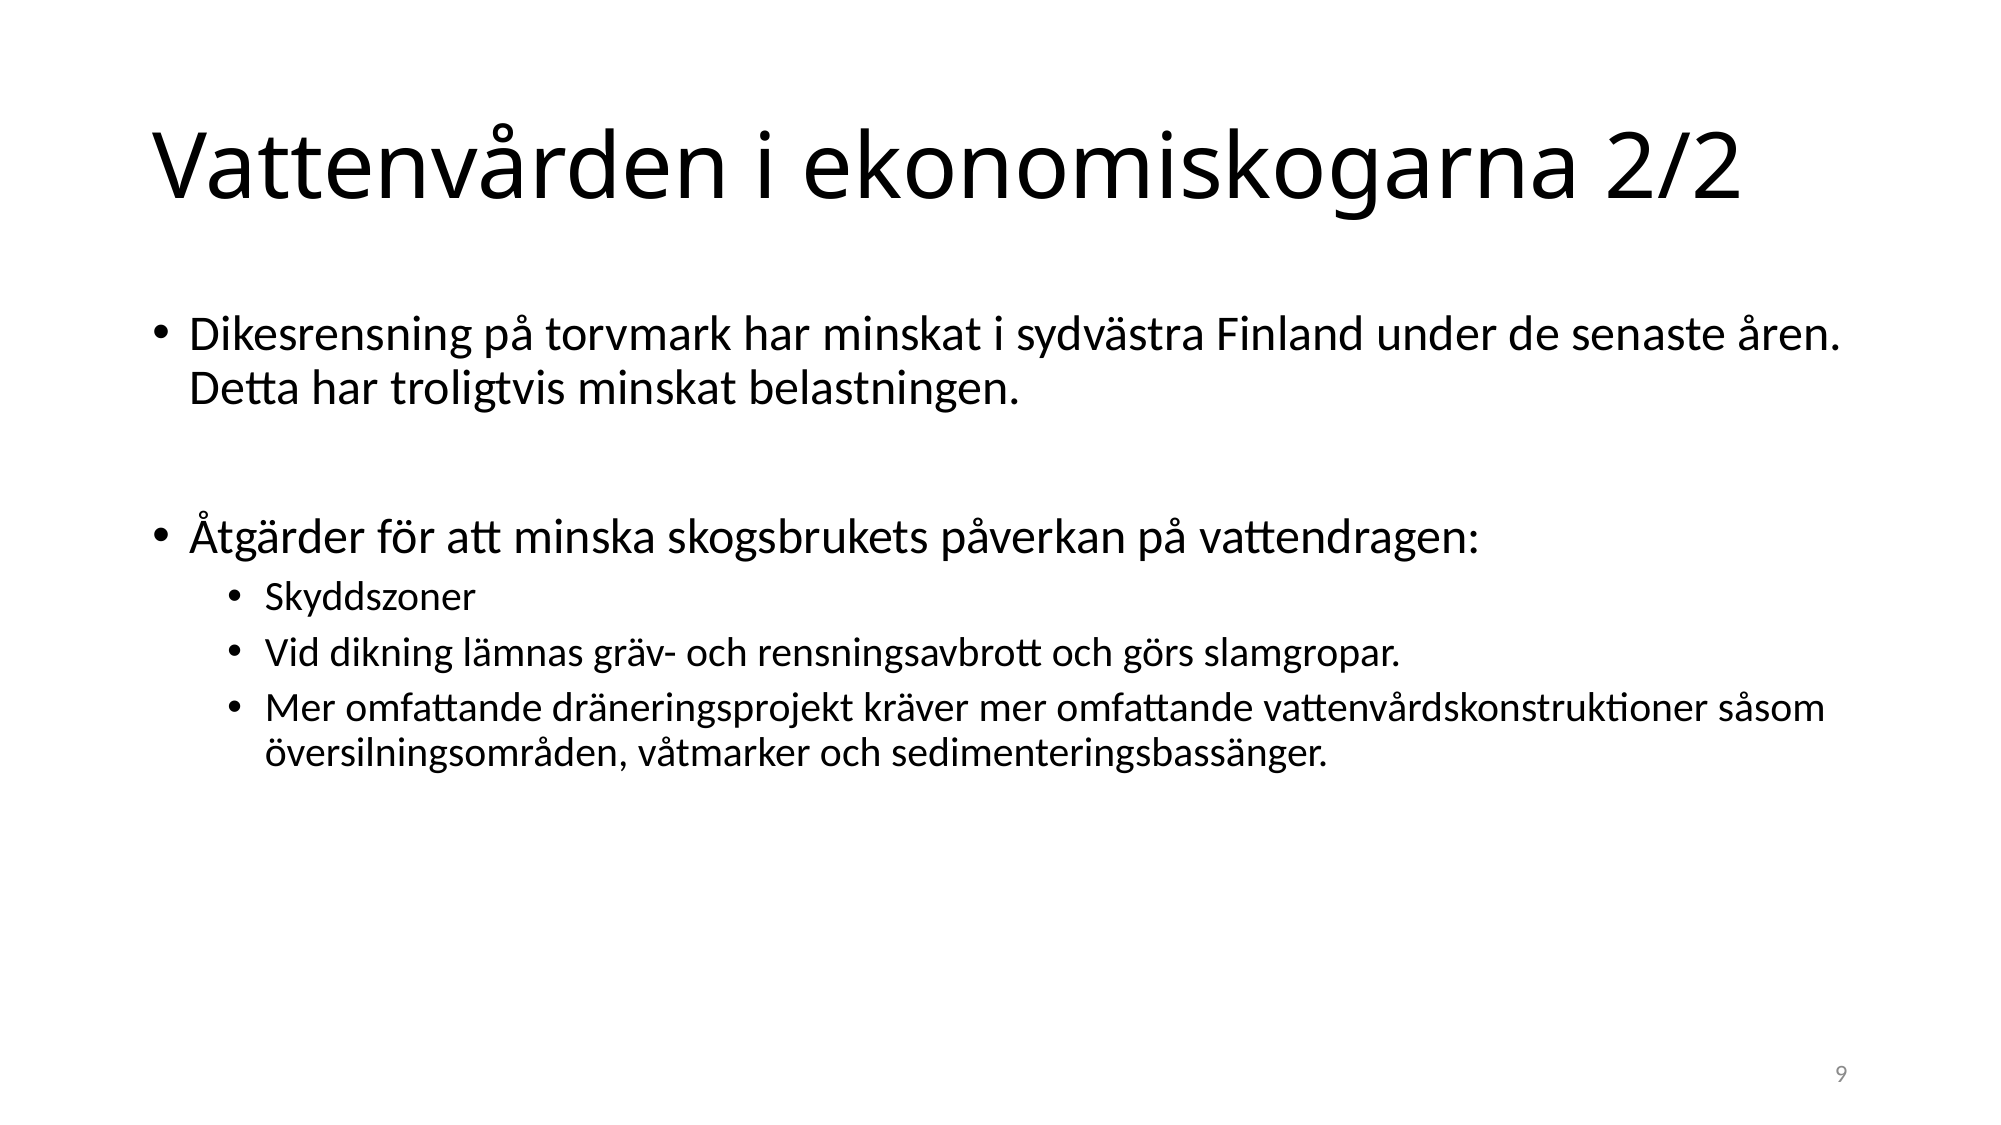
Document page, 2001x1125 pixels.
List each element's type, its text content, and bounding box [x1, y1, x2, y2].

list Dikesrensning på torvmark har minskat i sydvästra Finland under de senaste åren. Detta har troligtvis minskat belastningen. Åtgärder för att minska skogsbrukets påverkan på vattendragen: Skyddszoner Vid dikning lämnas gräv- och rensningsavbrott och görs slamgropar. Mer omfattande dräneringsprojekt kräver mer omfattande vattenvårdskonstruktioner såsom översilningsområden, våtmarker och sedimenteringsbassänger. [137, 299, 1863, 1014]
title Vattenvården i ekonomiskogarna 2/2 [137, 59, 1863, 278]
slide_number 9 [1412, 1042, 1863, 1103]
